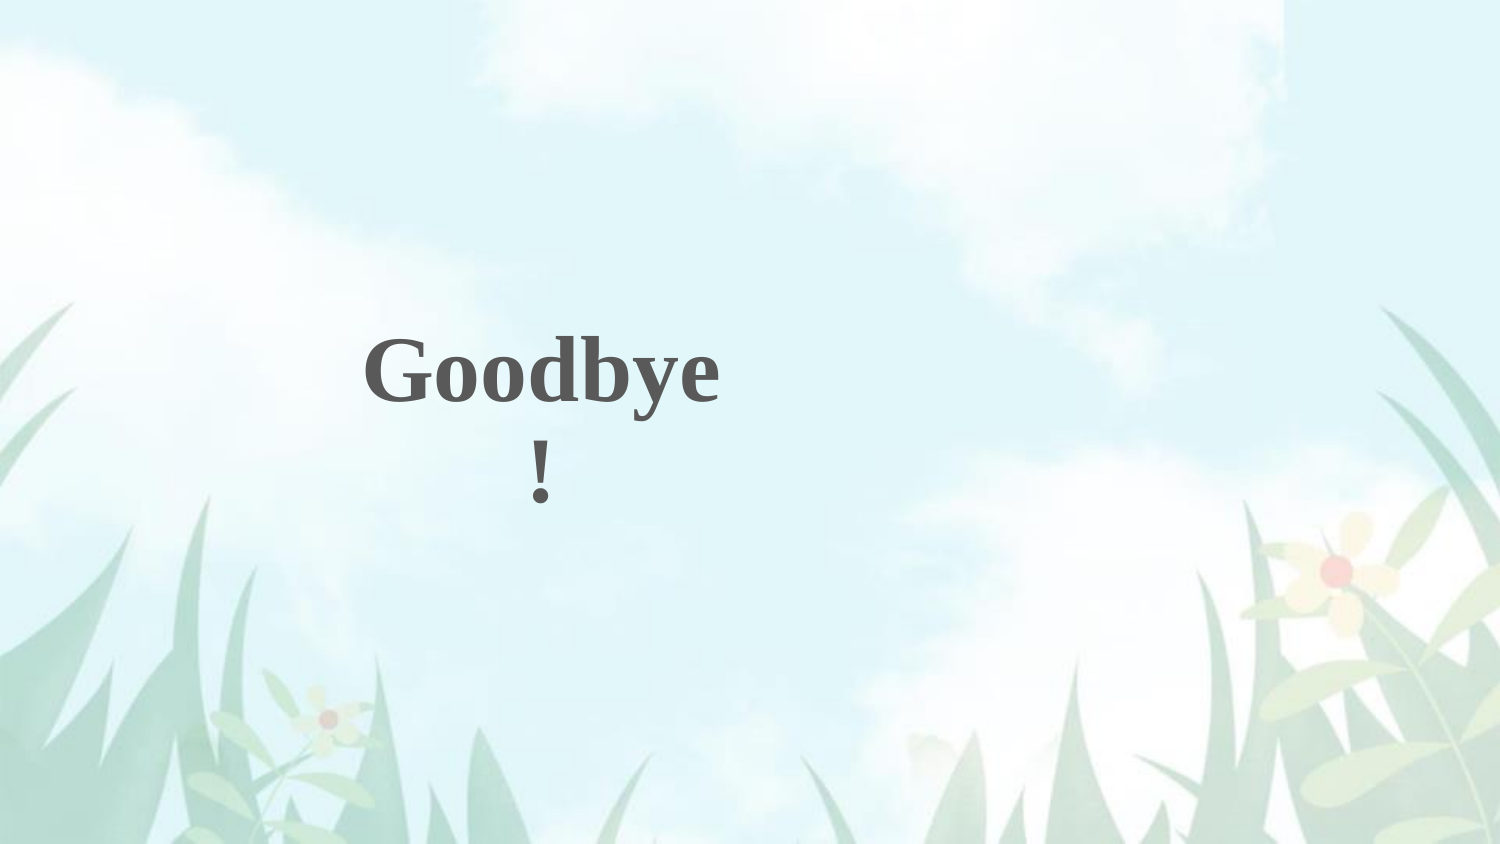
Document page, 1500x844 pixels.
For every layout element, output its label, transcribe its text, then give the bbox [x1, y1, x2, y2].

text_box Goodbye! [332, 331, 750, 513]
picture [0, 0, 1500, 844]
